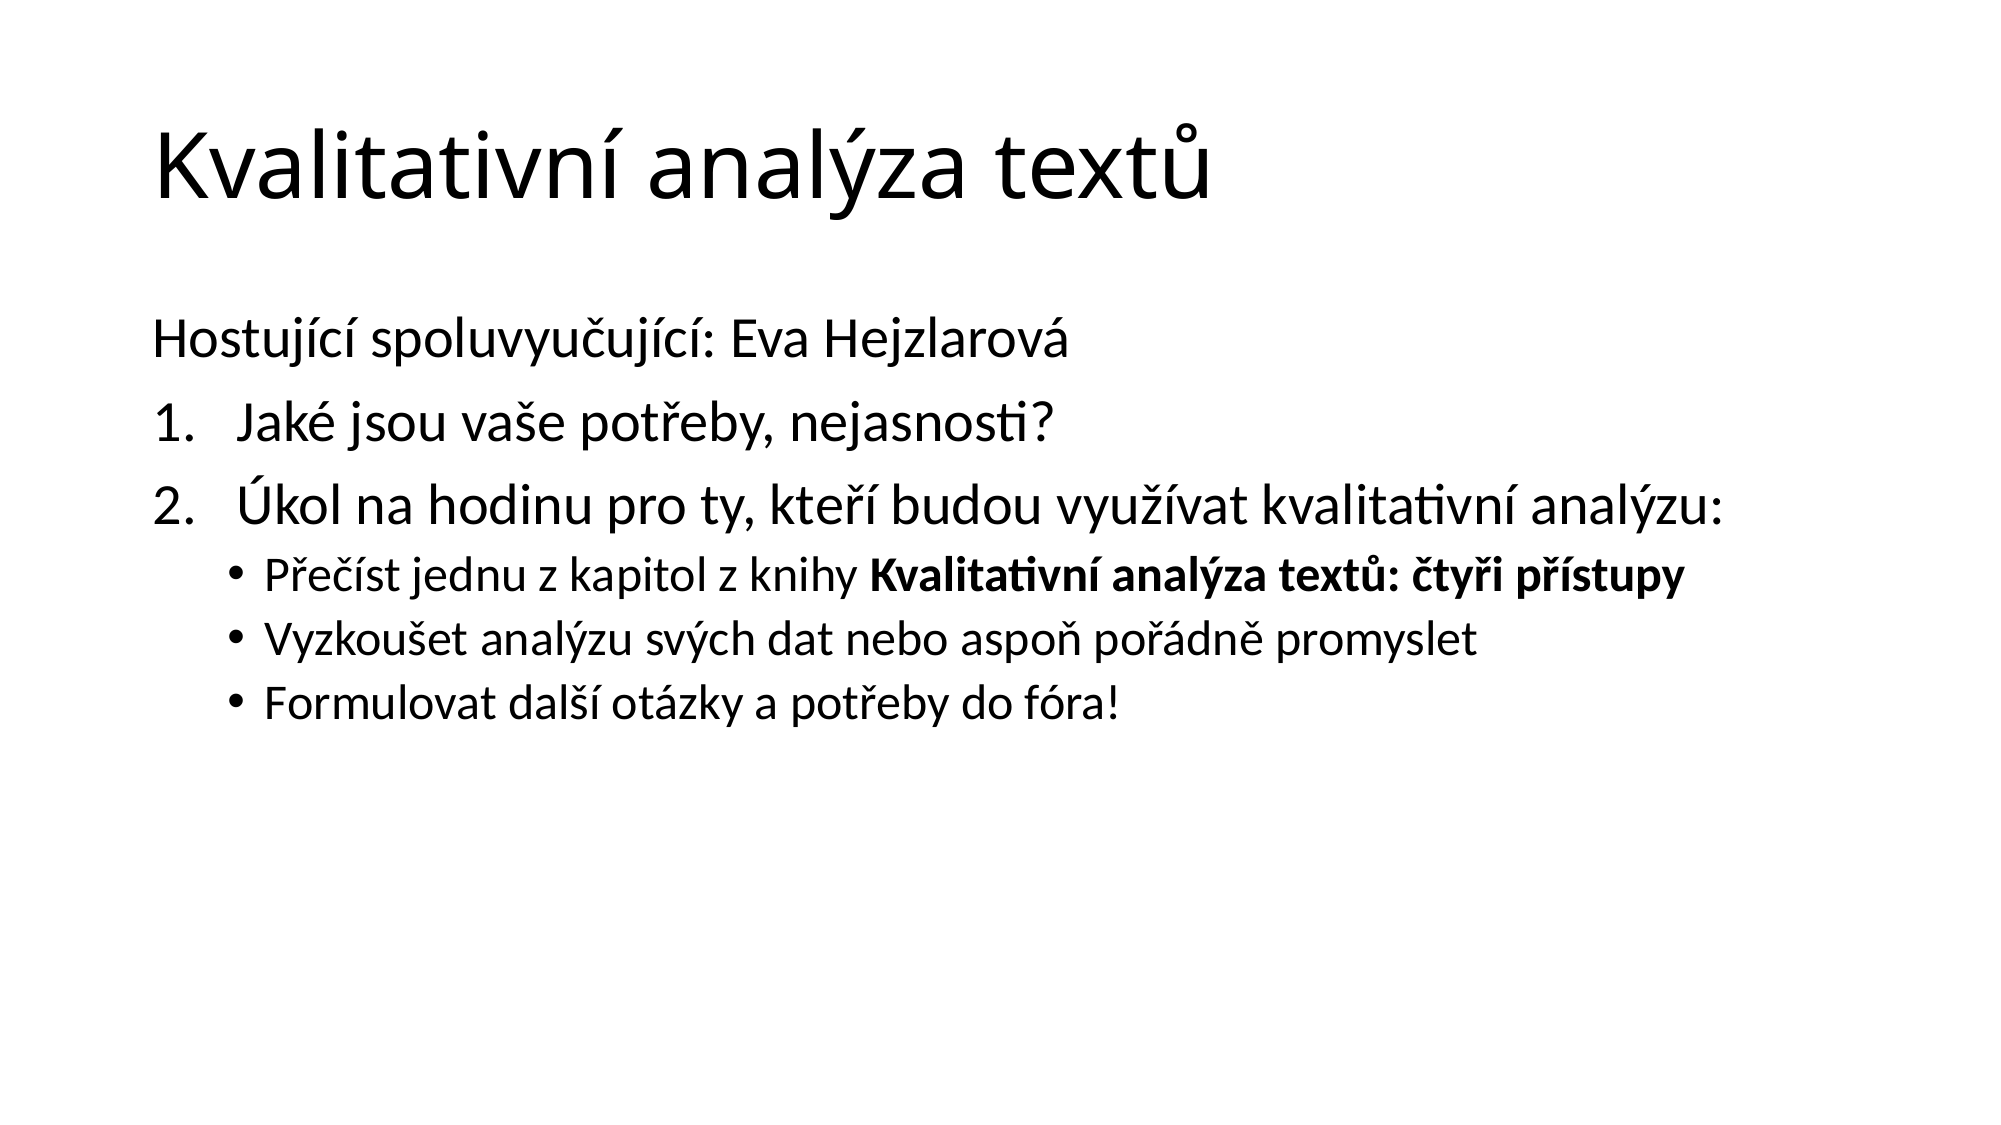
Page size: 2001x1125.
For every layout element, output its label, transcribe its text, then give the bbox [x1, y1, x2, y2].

title Kvalitativní analýza textů [137, 59, 1863, 278]
list Hostující spoluvyučující: Eva Hejzlarová Jaké jsou vaše potřeby, nejasnosti? Úkol na hodinu pro ty, kteří budou využívat kvalitativní analýzu: Přečíst jednu z kapitol z knihy Kvalitativní analýza textů: čtyři přístupy Vyzkoušet analýzu svých dat nebo aspoň pořádně promyslet Formulovat další otázky a potřeby do fóra! [137, 299, 1863, 1014]
